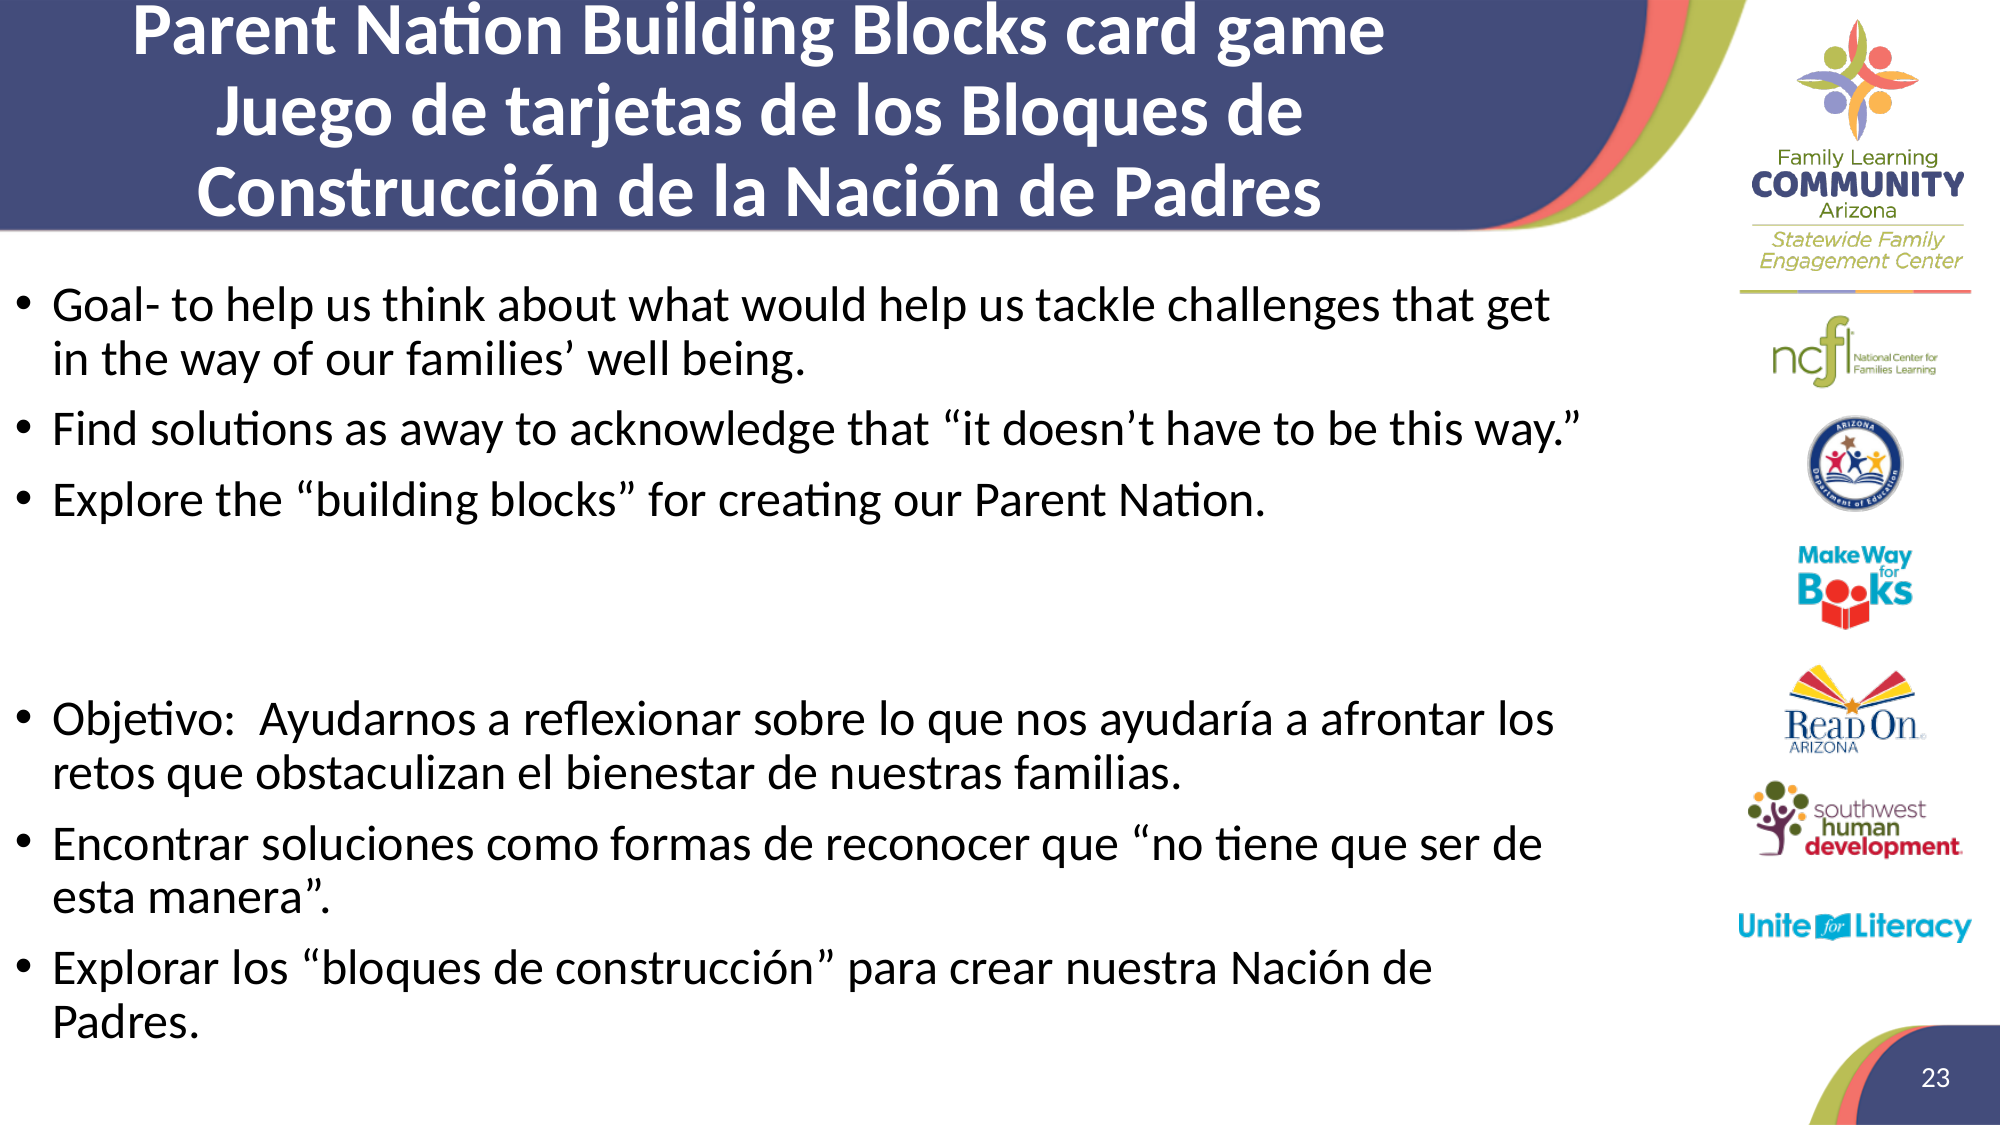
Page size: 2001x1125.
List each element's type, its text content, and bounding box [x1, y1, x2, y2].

slide_number 23 [1871, 1046, 2000, 1107]
picture [0, 0, 1749, 238]
picture [1739, 290, 1972, 943]
picture [1752, 19, 1964, 271]
text_box Objetivo: Ayudarnos a reflexionar sobre lo que nos ayudaría a afrontar los retos que obstaculizan el bienestar de nuestras familias. Encontrar soluciones como formas de reconocer que “no tiene que ser de esta manera”. Explorar los “bloques de construcción” para crear nuestra Nación de Padres. [0, 684, 1605, 994]
title Parent Nation Building Blocks card game Juego de tarjetas de los Bloques de Construcción de la Nación de Padres [22, 0, 1499, 222]
picture [1808, 1022, 2000, 1125]
list Goal- to help us think about what would help us tackle challenges that get in the way of our families’ well being. Find solutions as away to acknowledge that “it doesn’t have to be this way.” Explore the “building blocks” for creating our Parent Nation. [0, 270, 1605, 580]
